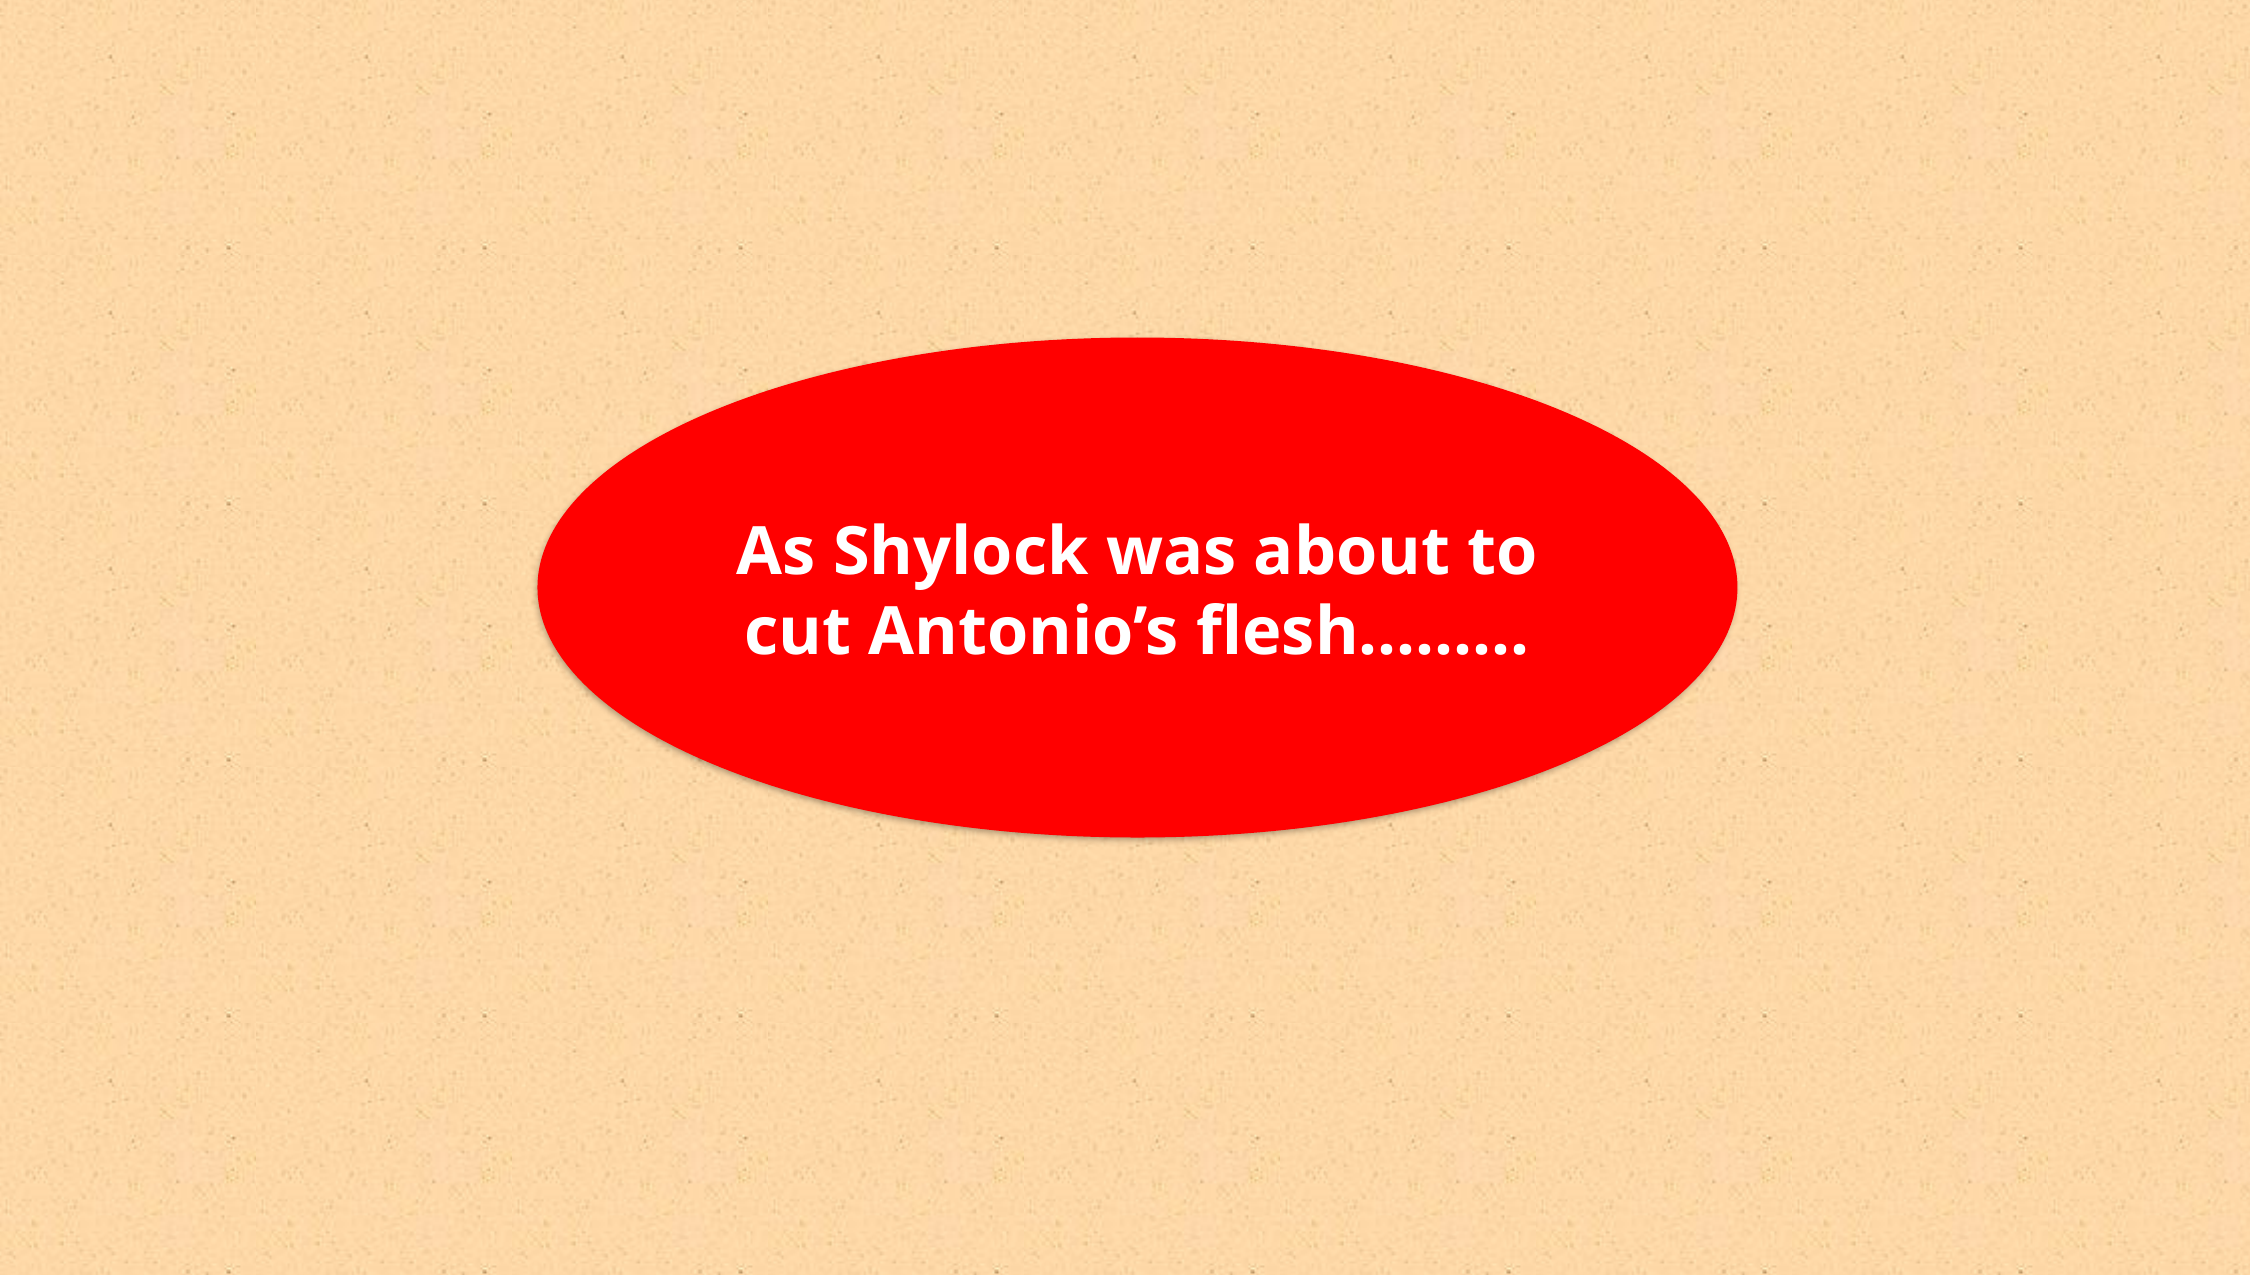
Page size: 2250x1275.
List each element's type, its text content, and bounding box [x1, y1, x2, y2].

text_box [1049, 573, 1201, 701]
text_box As Shylock was about to cut Antonio’s flesh……… [535, 335, 1740, 840]
picture [0, 0, 2250, 1275]
